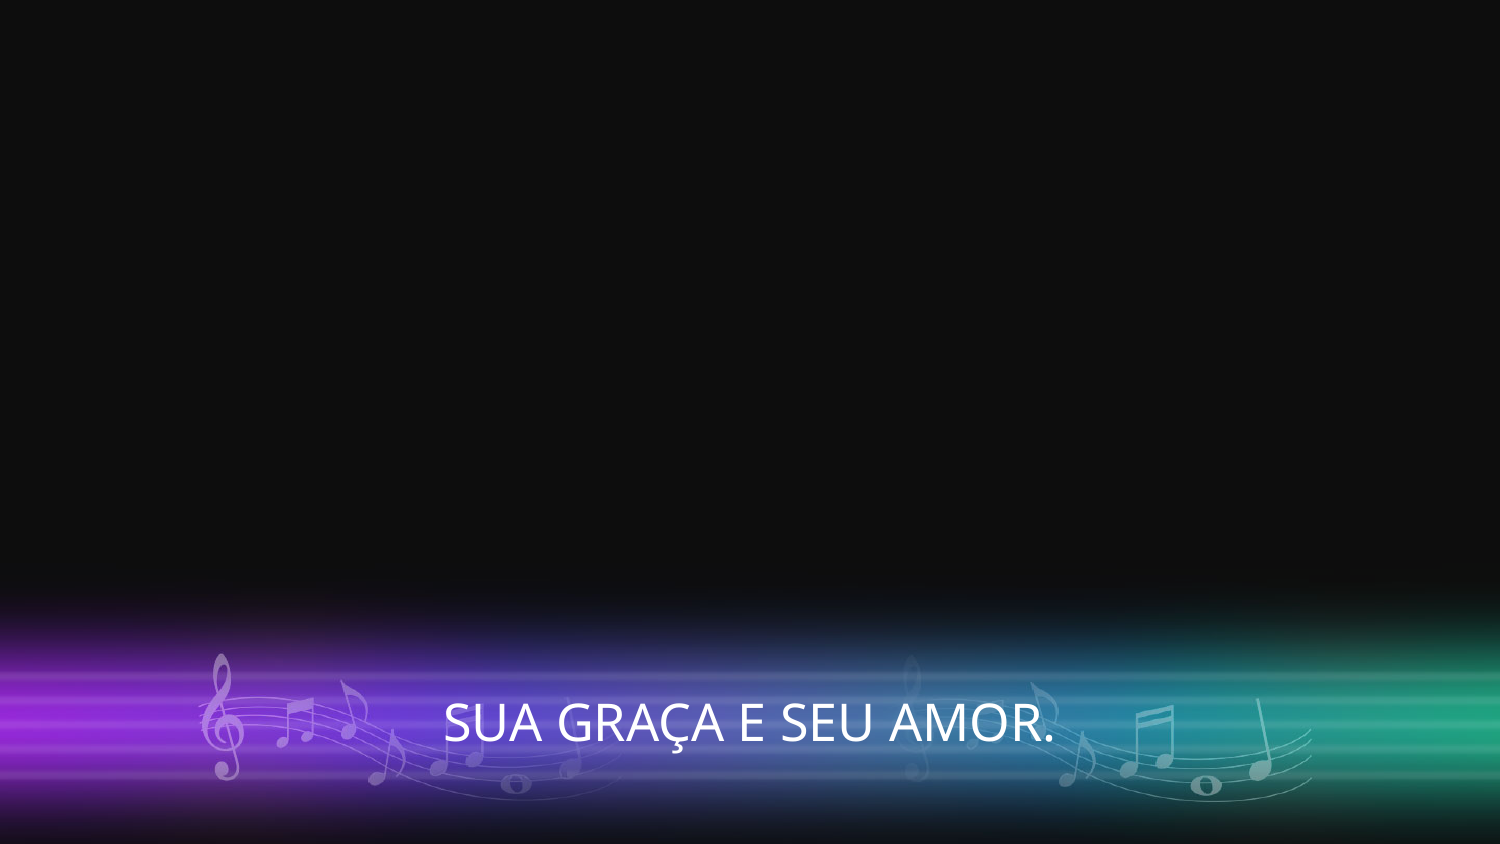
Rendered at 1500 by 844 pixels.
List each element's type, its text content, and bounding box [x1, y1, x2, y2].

text_box SUA GRAÇA E SEU AMOR. [374, 682, 1125, 760]
picture [0, 0, 1500, 844]
